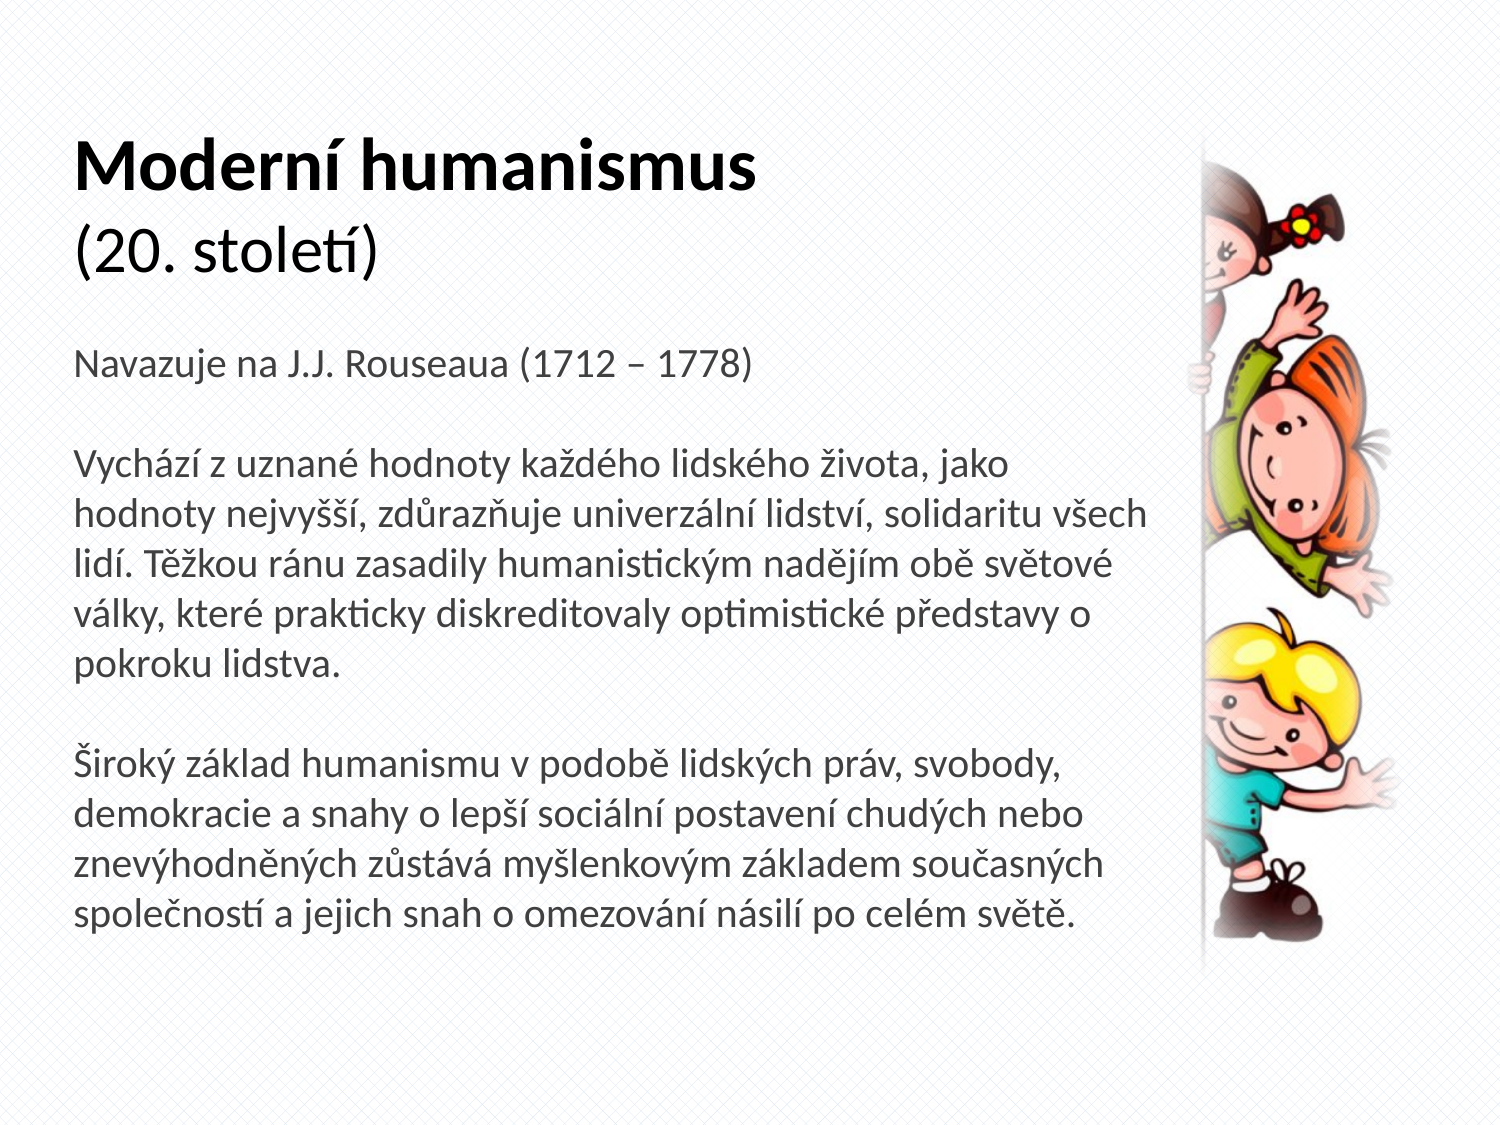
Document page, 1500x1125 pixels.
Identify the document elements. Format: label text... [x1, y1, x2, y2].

picture [1171, 116, 1411, 993]
text_box Moderní humanismus (20. století) Navazuje na J.J. Rouseaua (1712 – 1778) Vychází z uznané hodnoty každého lidského života, jako hodnoty nejvyšší, zdůrazňuje univerzální lidství, solidaritu všech lidí. Těžkou ránu zasadily humanistickým nadějím obě světové války, které prakticky diskreditovaly optimistické představy o pokroku lidstva. Široký základ humanismu v podobě lidských práv, svobody, demokracie a snahy o lepší sociální postavení chudých nebo znevýhodněných zůstává myšlenkovým základem současných společností a jejich snah o omezování násilí po celém světě. [58, 58, 1172, 1125]
